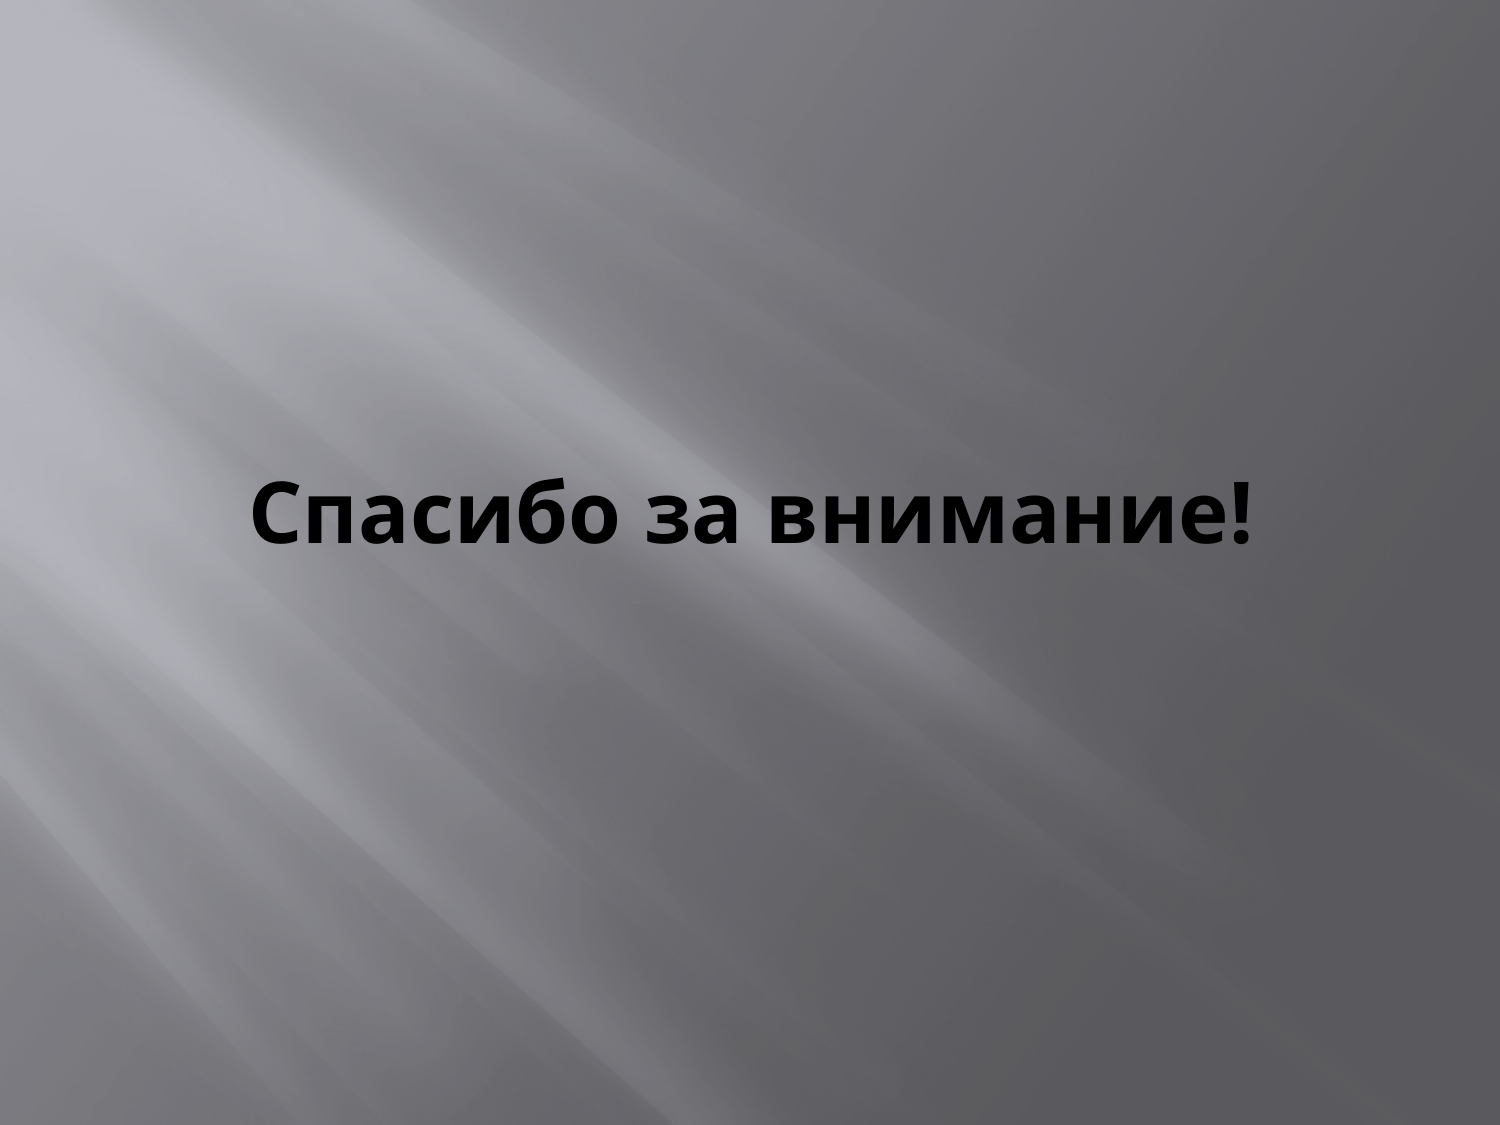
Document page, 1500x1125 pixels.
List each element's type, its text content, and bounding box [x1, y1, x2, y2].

title Спасибо за внимание! [76, 54, 1427, 965]
